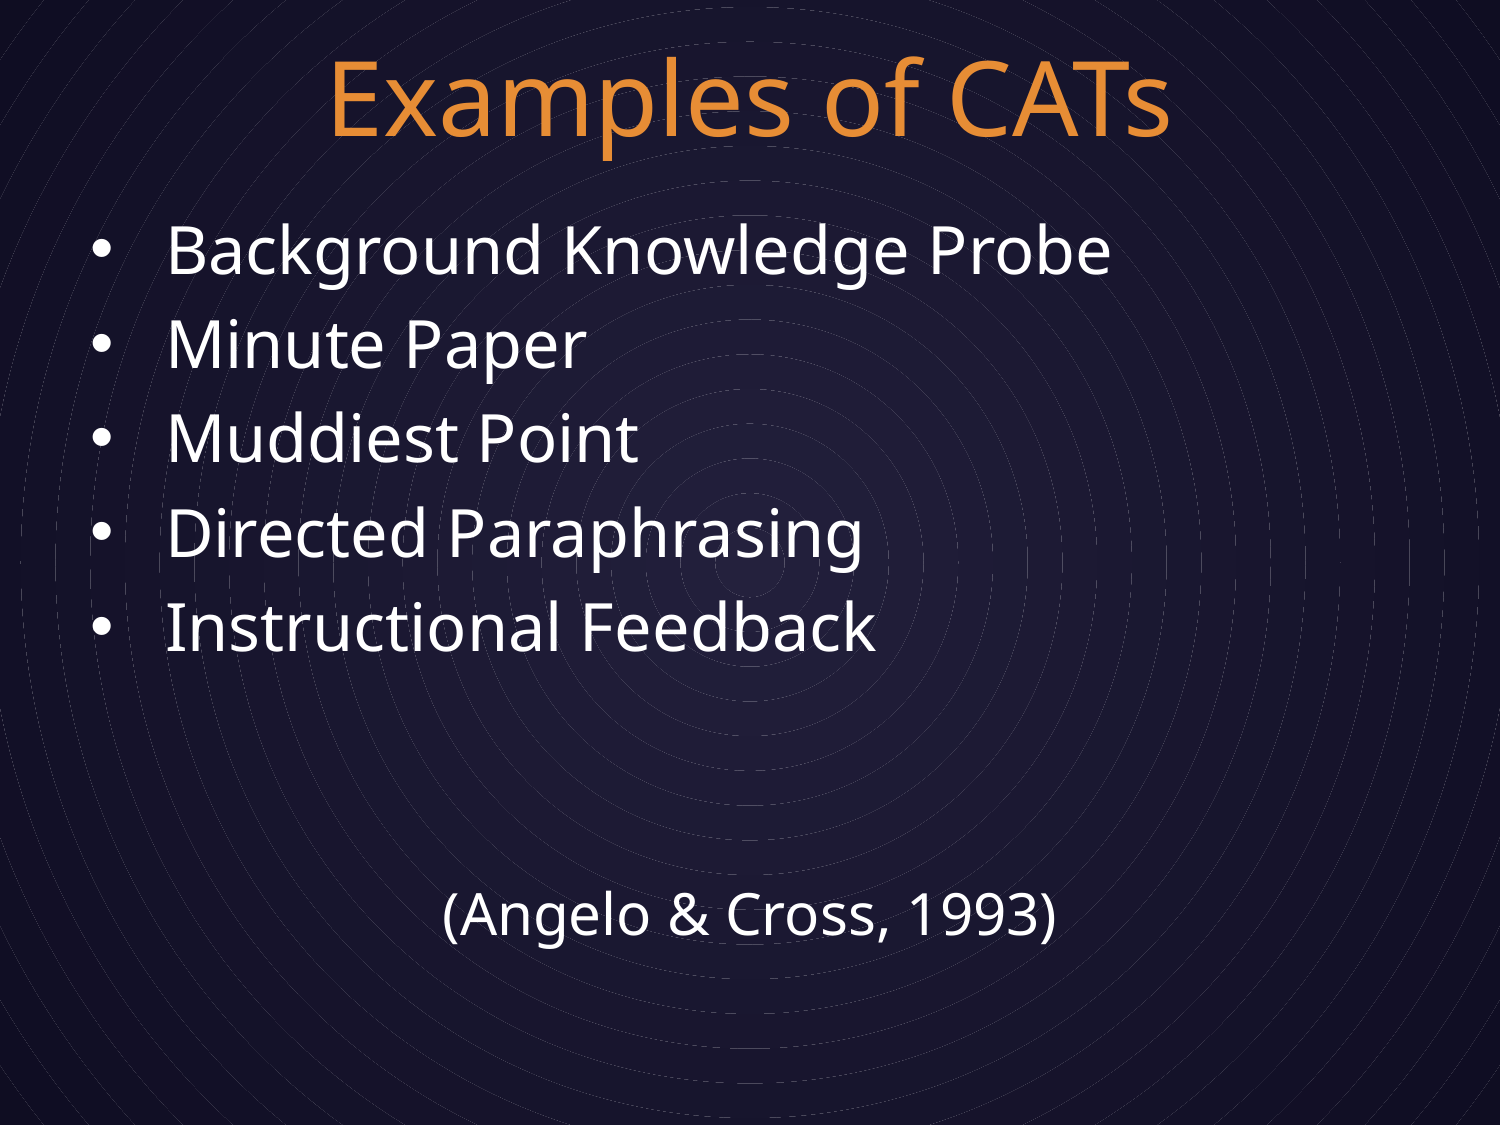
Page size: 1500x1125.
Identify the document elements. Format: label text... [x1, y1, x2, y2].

list Background Knowledge Probe Minute Paper Muddiest Point Directed Paraphrasing Instructional Feedback (Angelo & Cross, 1993) [75, 200, 1425, 1080]
title Examples of CATs [24, 24, 1475, 213]
